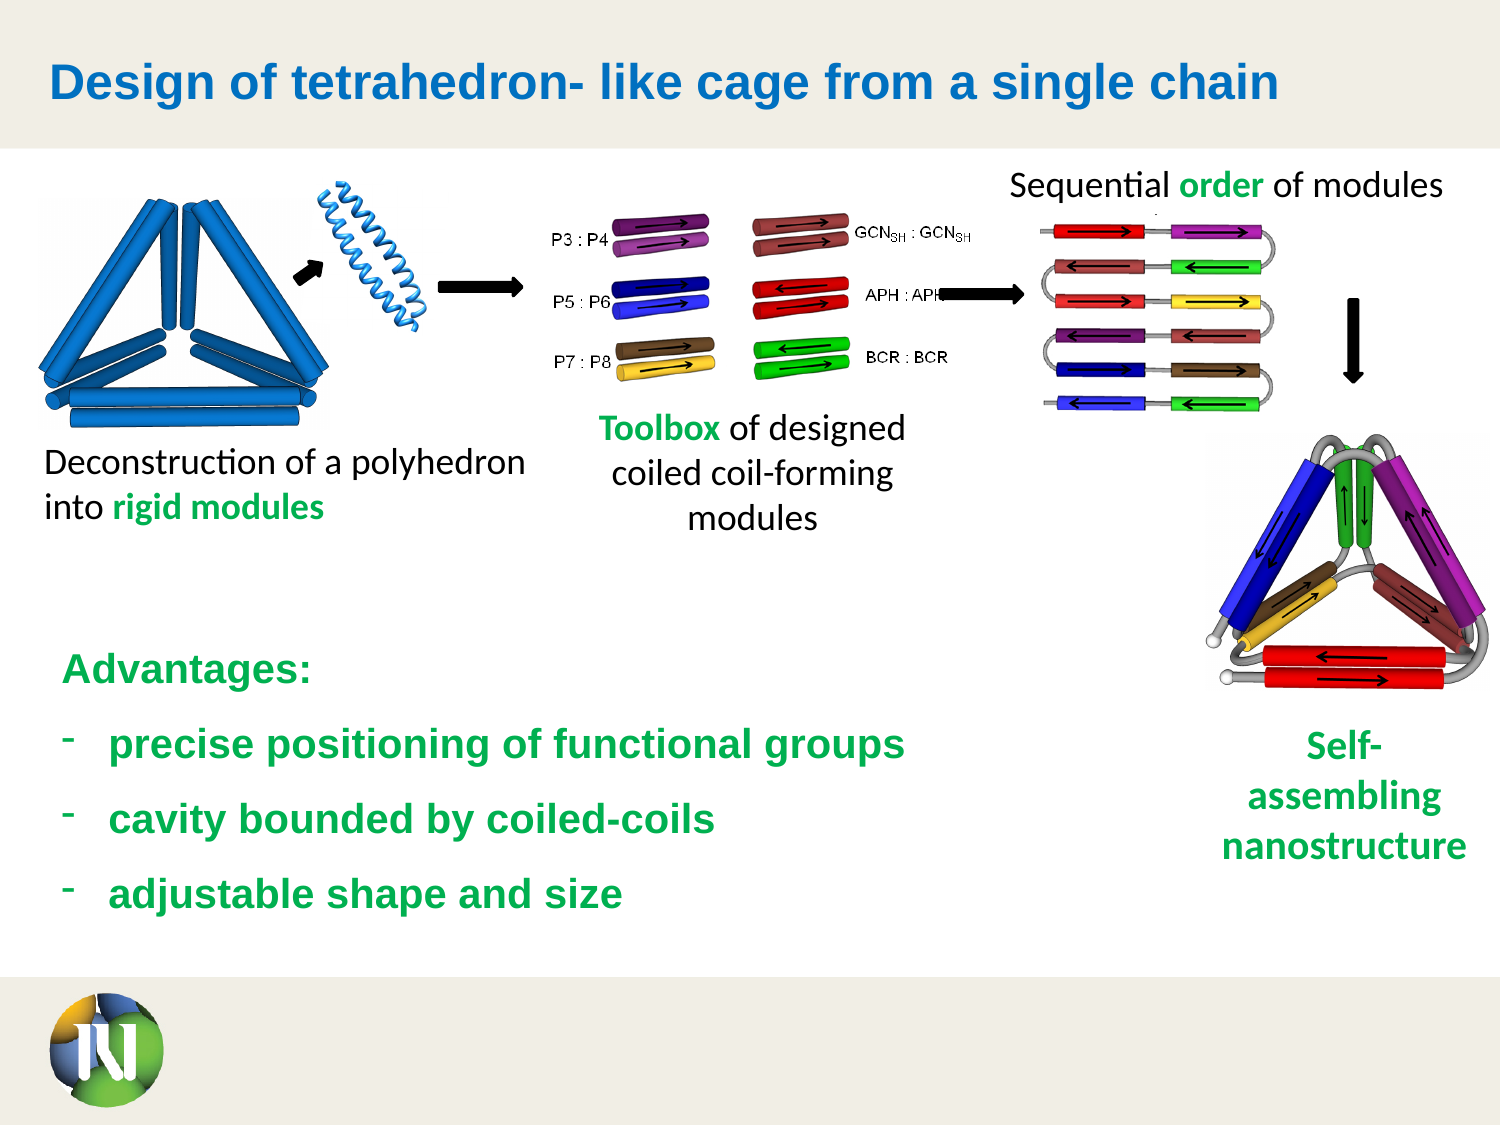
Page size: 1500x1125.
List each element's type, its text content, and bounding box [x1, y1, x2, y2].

text_box Toolbox of designed coiled coil-forming modules [551, 395, 954, 546]
picture [0, 0, 1500, 1125]
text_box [37, 184, 442, 431]
text_box [1342, 297, 1365, 385]
text_box Self-assembling nanostructure [1202, 710, 1487, 875]
text_box [446, 276, 525, 298]
text_box [982, 283, 1021, 306]
text_box Deconstruction of a polyhedron into rigid modules [29, 429, 551, 535]
text_box Design of tetrahedron- like cage from a single chain [34, 42, 1297, 118]
text_box Advantages: precise positioning of functional groups cavity bounded by coiled-coils adjustable shape and size [46, 609, 1129, 925]
text_box Sequential order of modules [994, 152, 1459, 212]
